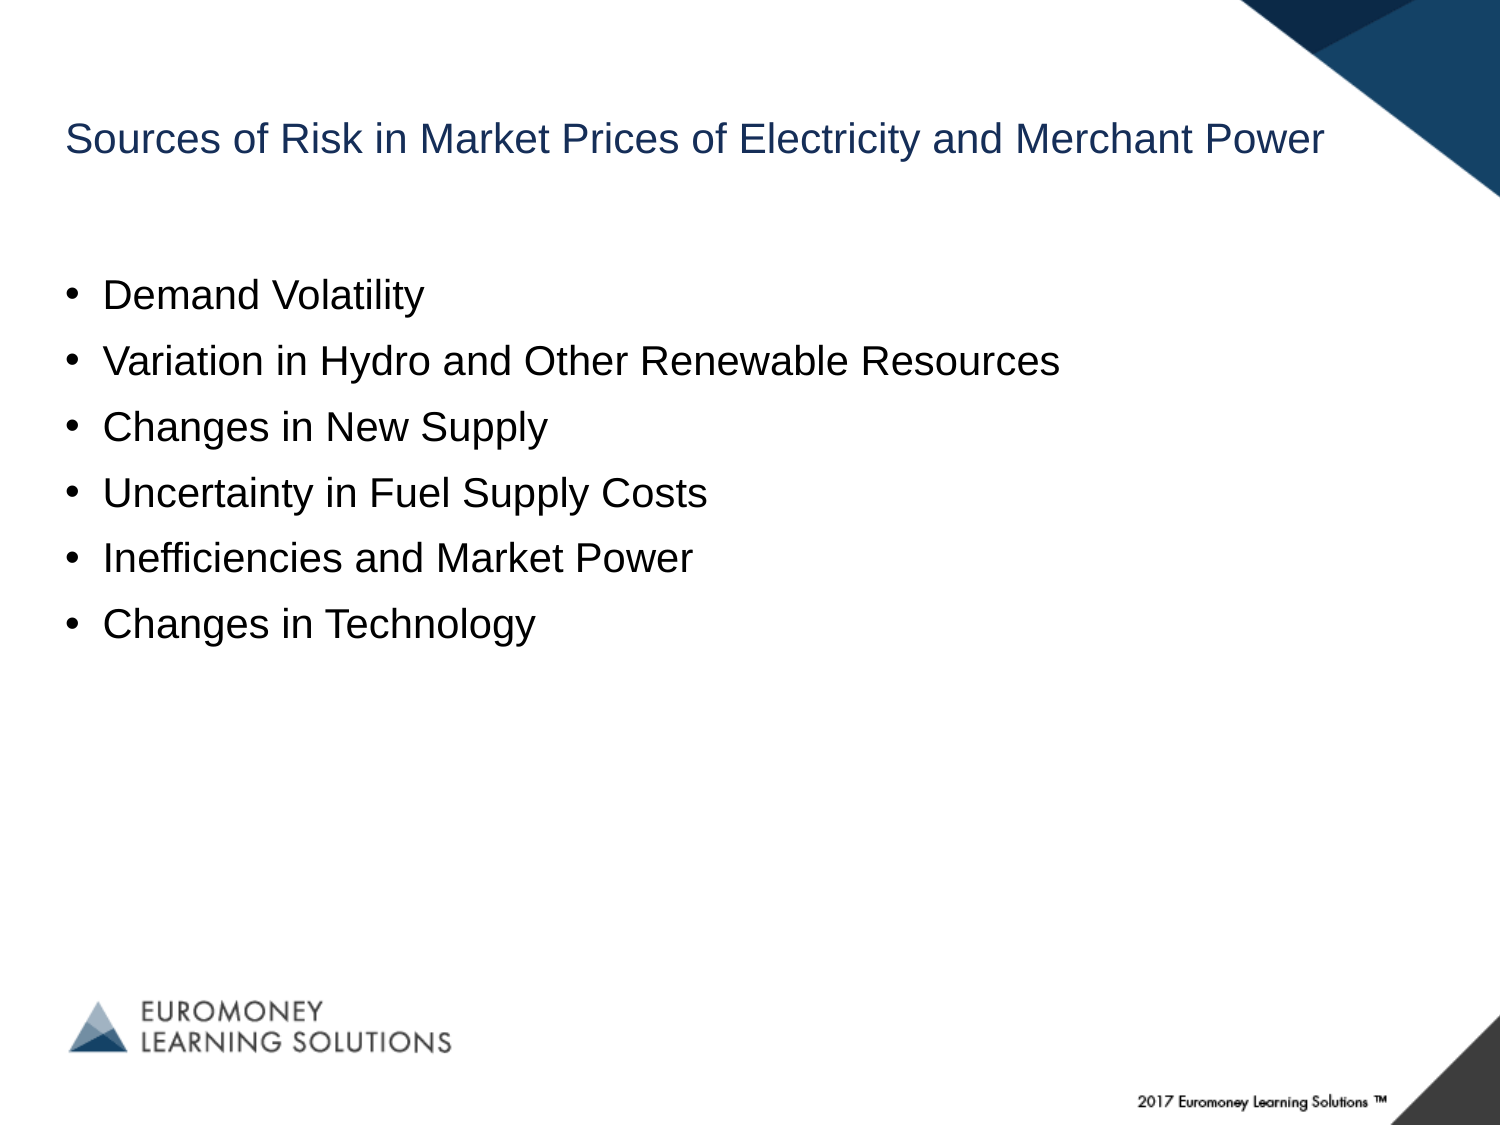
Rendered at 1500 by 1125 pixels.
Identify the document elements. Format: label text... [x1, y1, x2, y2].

title Sources of Risk in Market Prices of Electricity and Merchant Power [50, 85, 1344, 194]
picture [0, 0, 1500, 1125]
list Demand Volatility Variation in Hydro and Other Renewable Resources Changes in New Supply Uncertainty in Fuel Supply Costs Inefficiencies and Market Power Changes in Technology [50, 265, 1415, 969]
